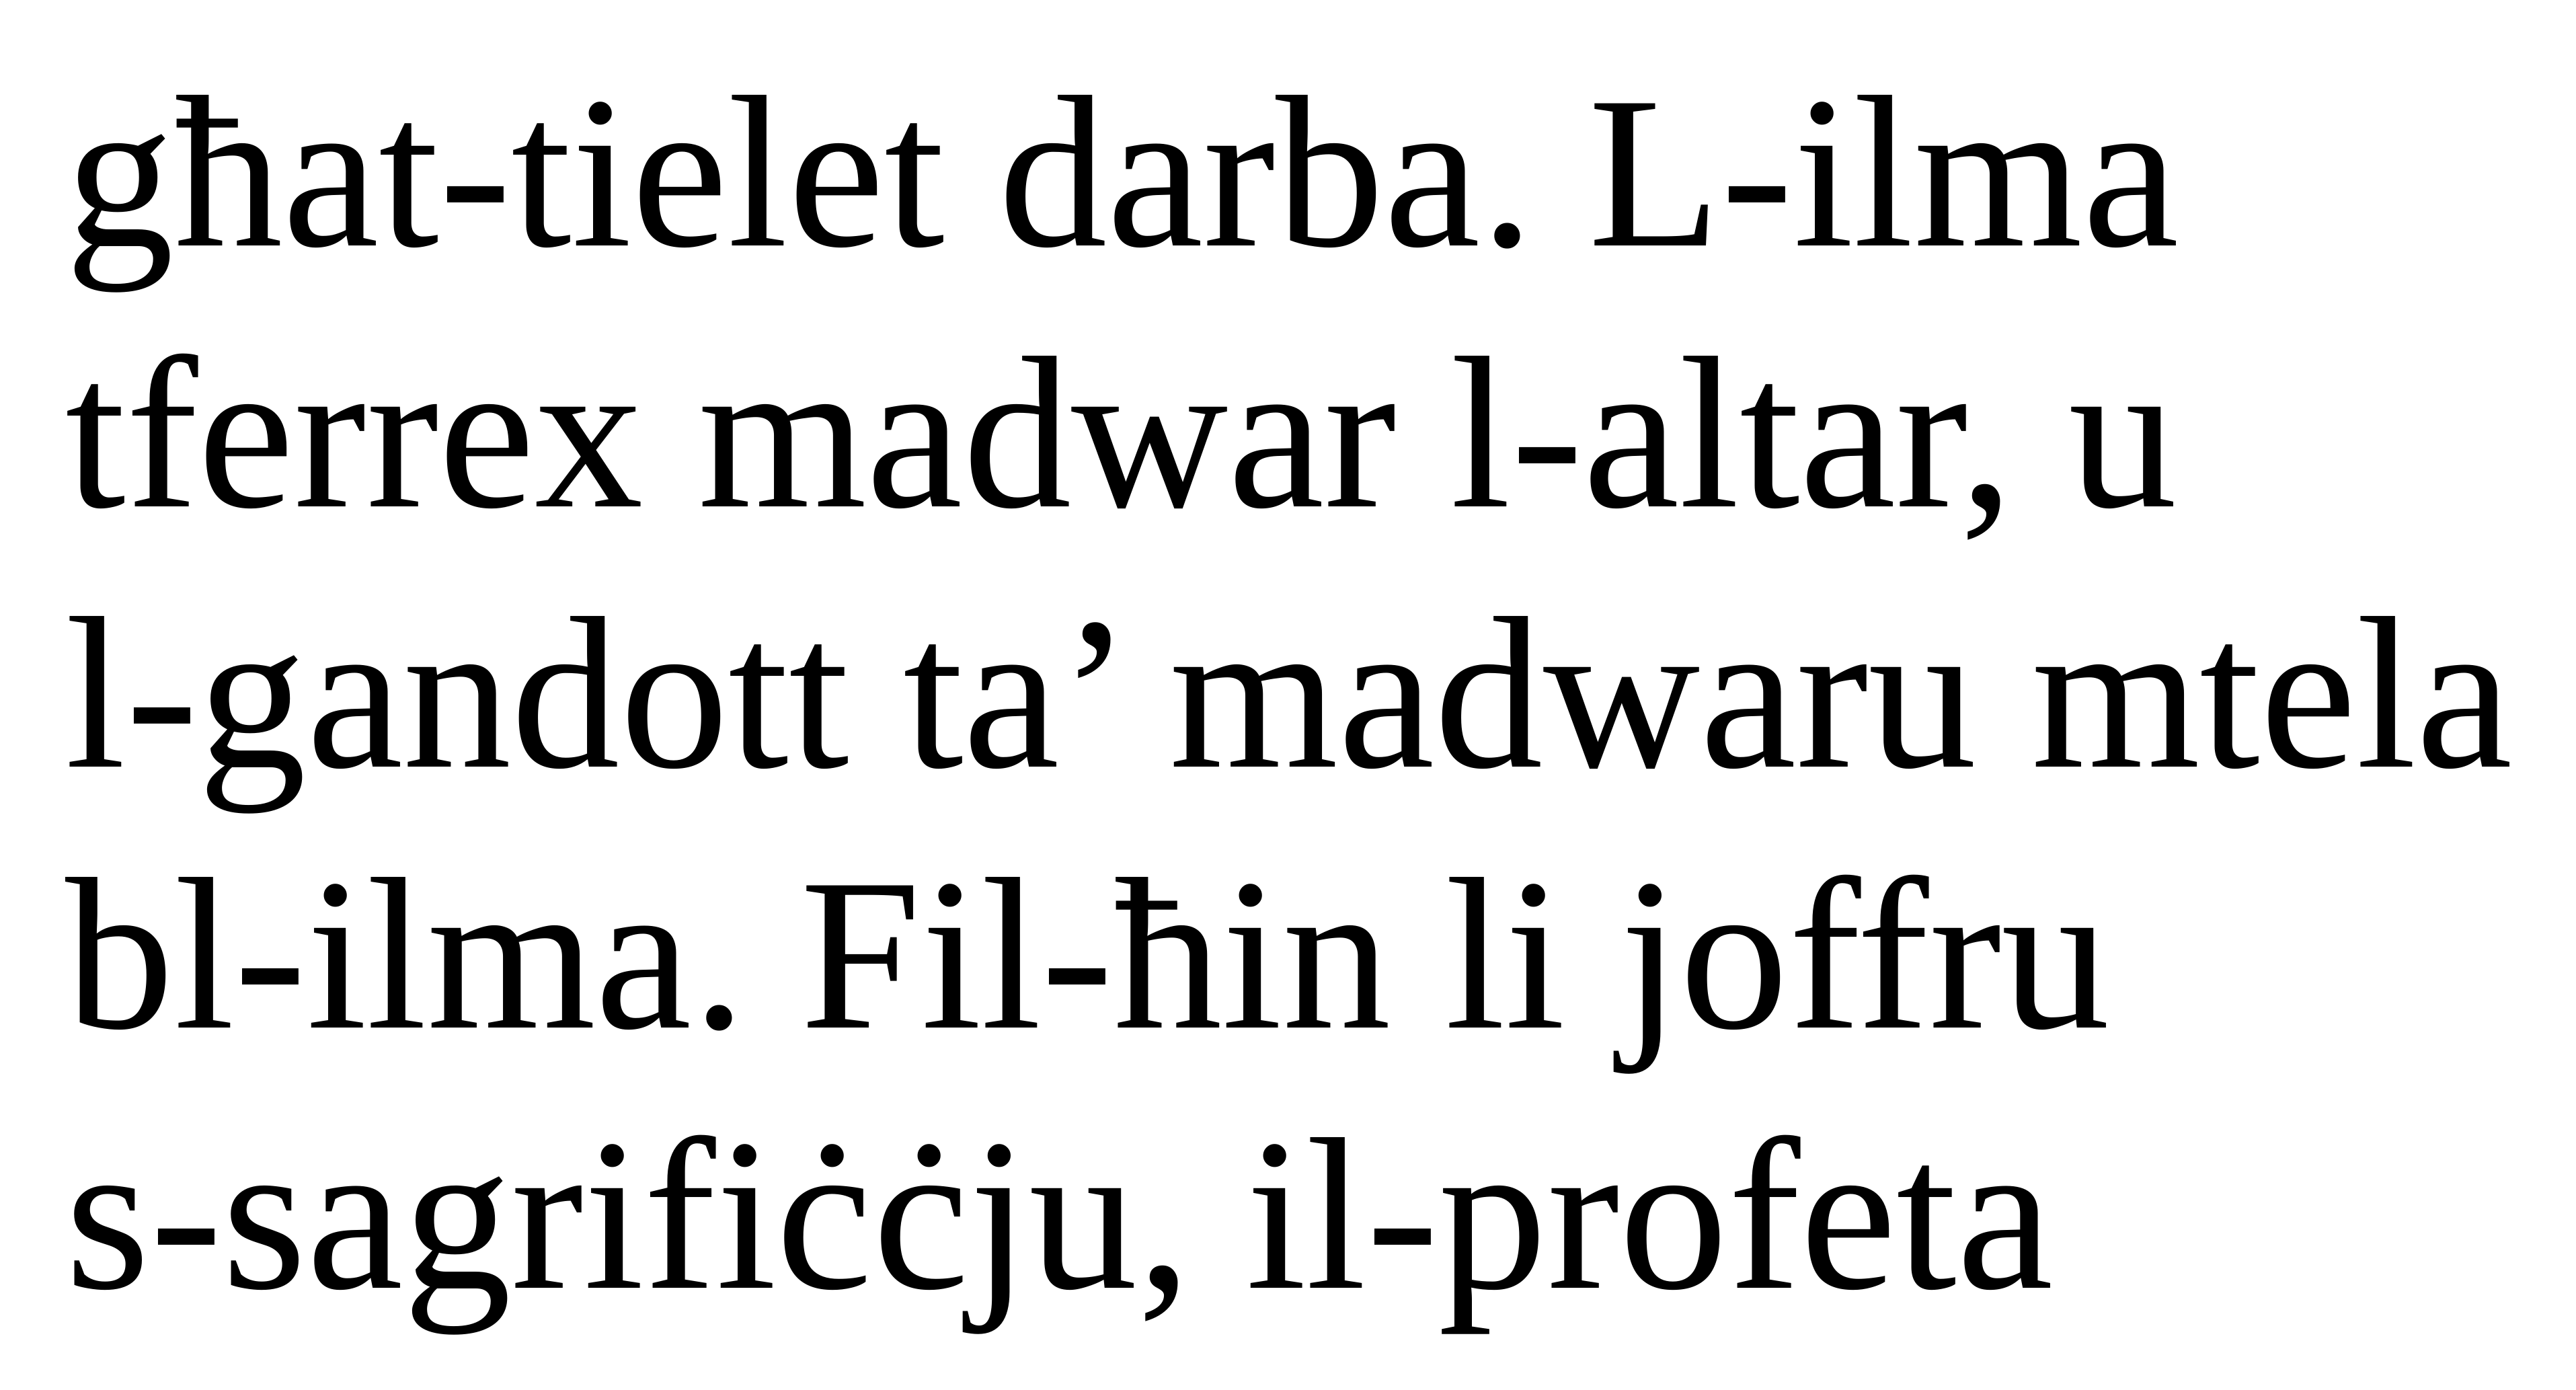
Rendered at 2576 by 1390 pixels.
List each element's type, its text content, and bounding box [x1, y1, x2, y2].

text_box għat-tielet darba. L-ilma tferrex madwar l-altar, u l-gandott ta’ madwaru mtela bl-ilma. Fil-ħin li joffru s-sagrifiċċju, il-profeta [42, 17, 2541, 1343]
